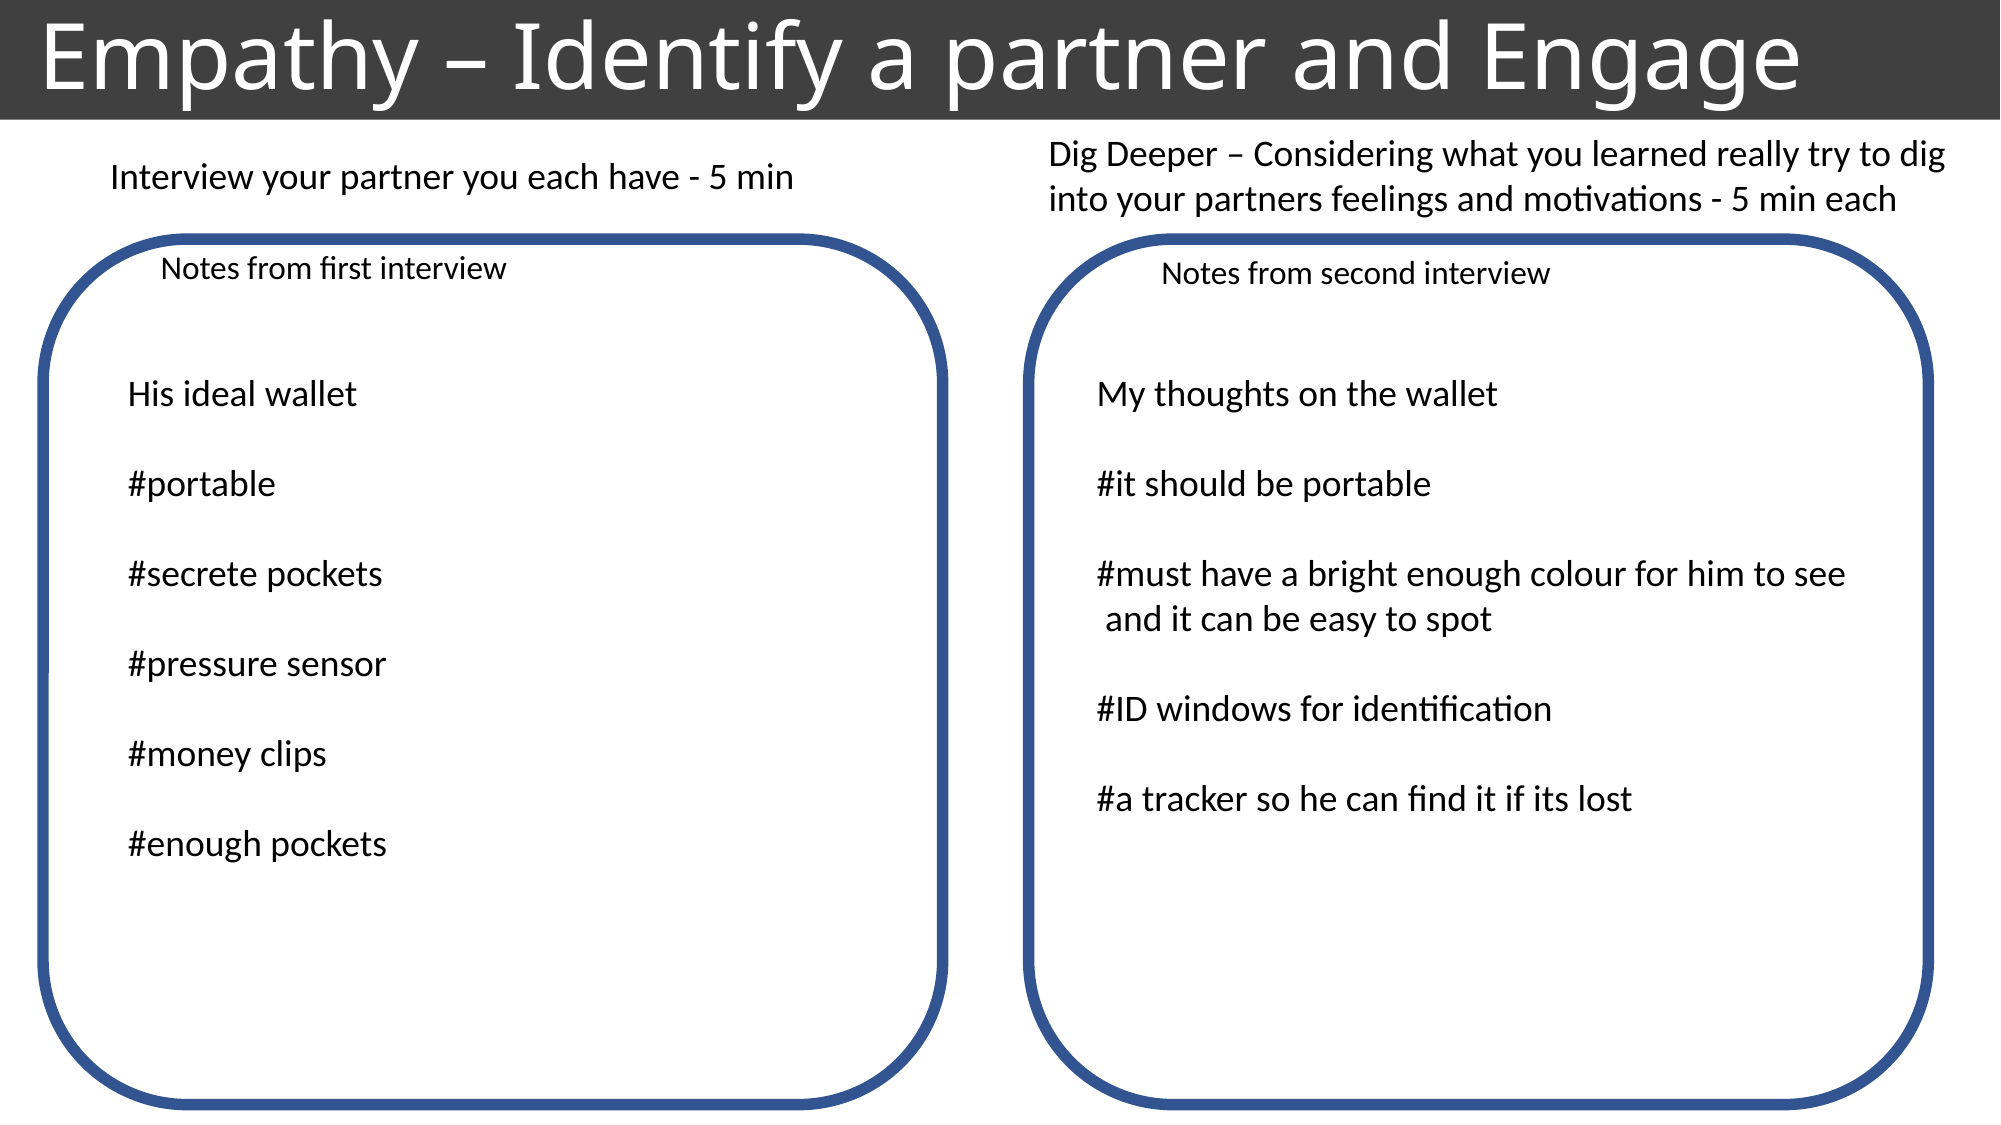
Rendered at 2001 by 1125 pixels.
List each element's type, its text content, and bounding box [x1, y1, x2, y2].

title Empathy – Identify a partner and Engage [0, 0, 2000, 120]
text_box Interview your partner you each have - 5 min [95, 144, 967, 205]
text_box My thoughts on the wallet #it should be portable #must have a bright enough colour for him to see and it can be easy to spot #ID windows for identification #a tracker so he can find it if its lost [1081, 361, 1863, 827]
text_box Notes from second interview [1146, 243, 1654, 299]
text_box Notes from first interview [145, 239, 653, 294]
text_box [41, 238, 944, 1106]
text_box [1027, 238, 1930, 1106]
text_box His ideal wallet #portable #secrete pockets #pressure sensor #money clips #enough pockets [113, 361, 411, 872]
text_box Dig Deeper – Considering what you learned really try to dig into your partners feelings and motivations - 5 min each [1033, 122, 1977, 227]
